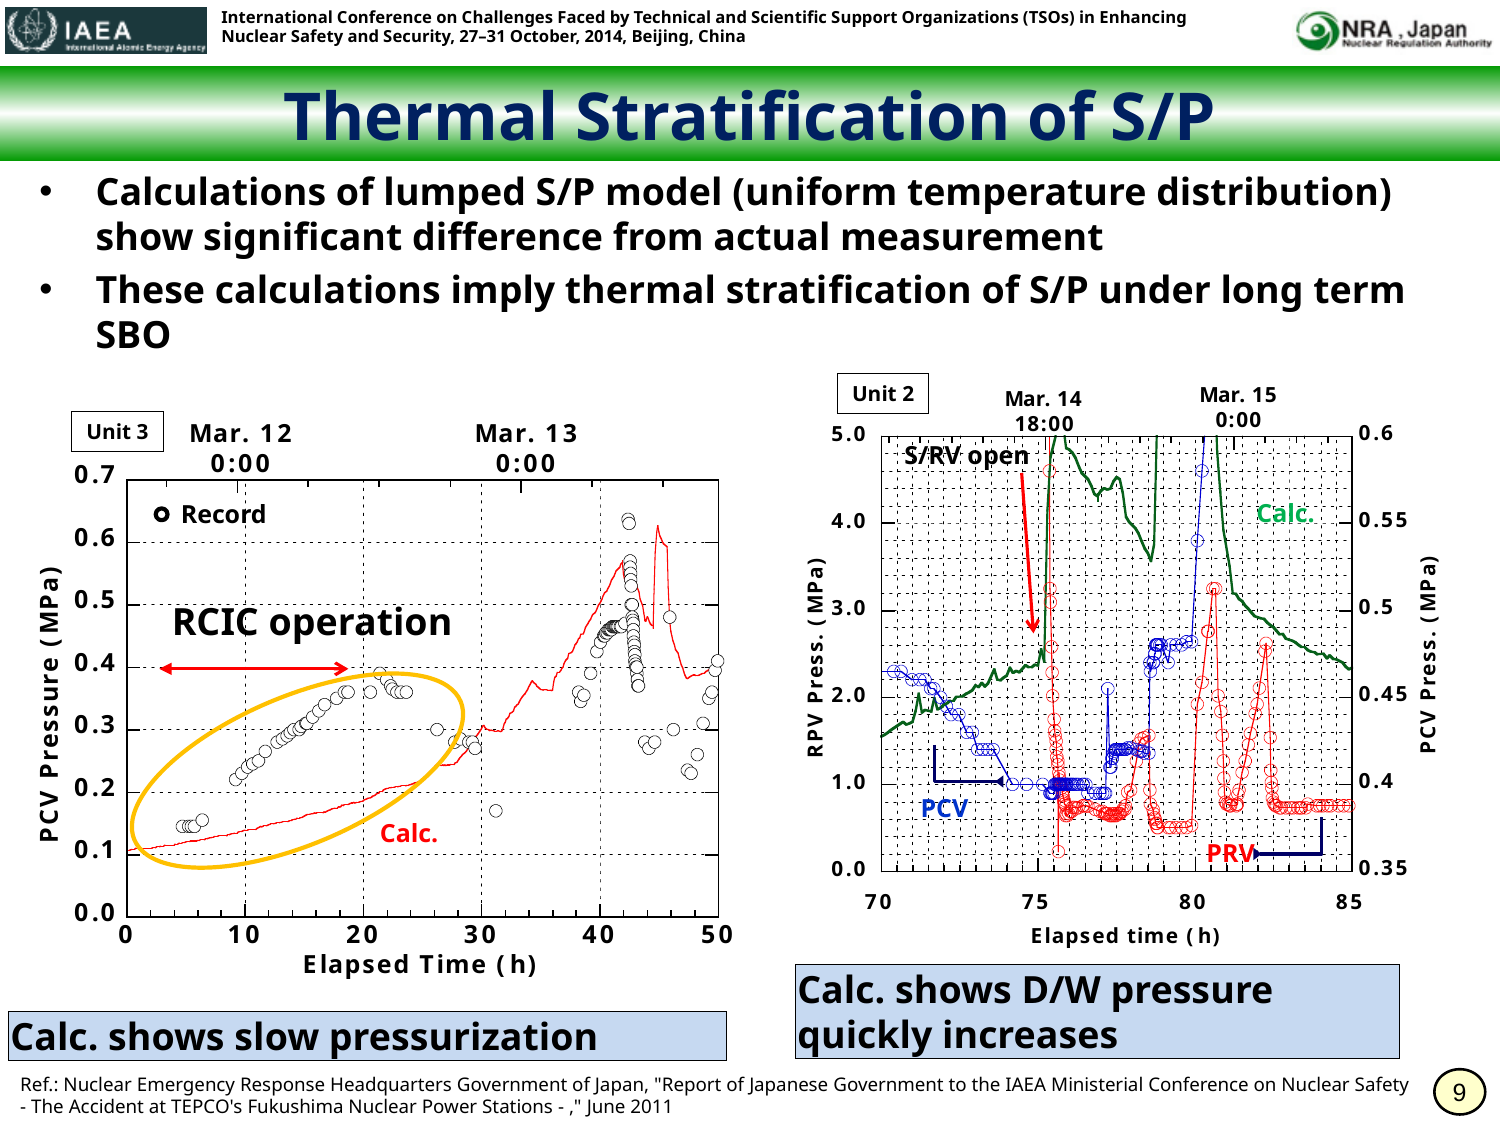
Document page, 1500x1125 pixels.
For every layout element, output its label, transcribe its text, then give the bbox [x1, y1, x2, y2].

picture [5, 7, 207, 54]
text_box Calc. shows slow pressurization [8, 1011, 727, 1061]
text_box Calc. shows D/W pressure quickly increases [795, 967, 1400, 1059]
text_box Ref.: Nuclear Emergency Response Headquarters Government of Japan, "Report of Japanese Government to the IAEA Ministerial Conference on Nuclear Safety - The Accident at TEPCO's Fukushima Nuclear Power Stations - ," June 2011 [5, 1064, 1424, 1125]
title Thermal Stratification of S/P [0, 66, 1500, 161]
list Calculations of lumped S/P model (uniform temperature distribution) show significant difference from actual measurement These calculations imply thermal stratification of S/P under long term SBO [24, 160, 1459, 409]
picture [24, 408, 748, 989]
picture [793, 373, 1451, 960]
picture [1292, 7, 1495, 55]
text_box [1021, 472, 1034, 634]
